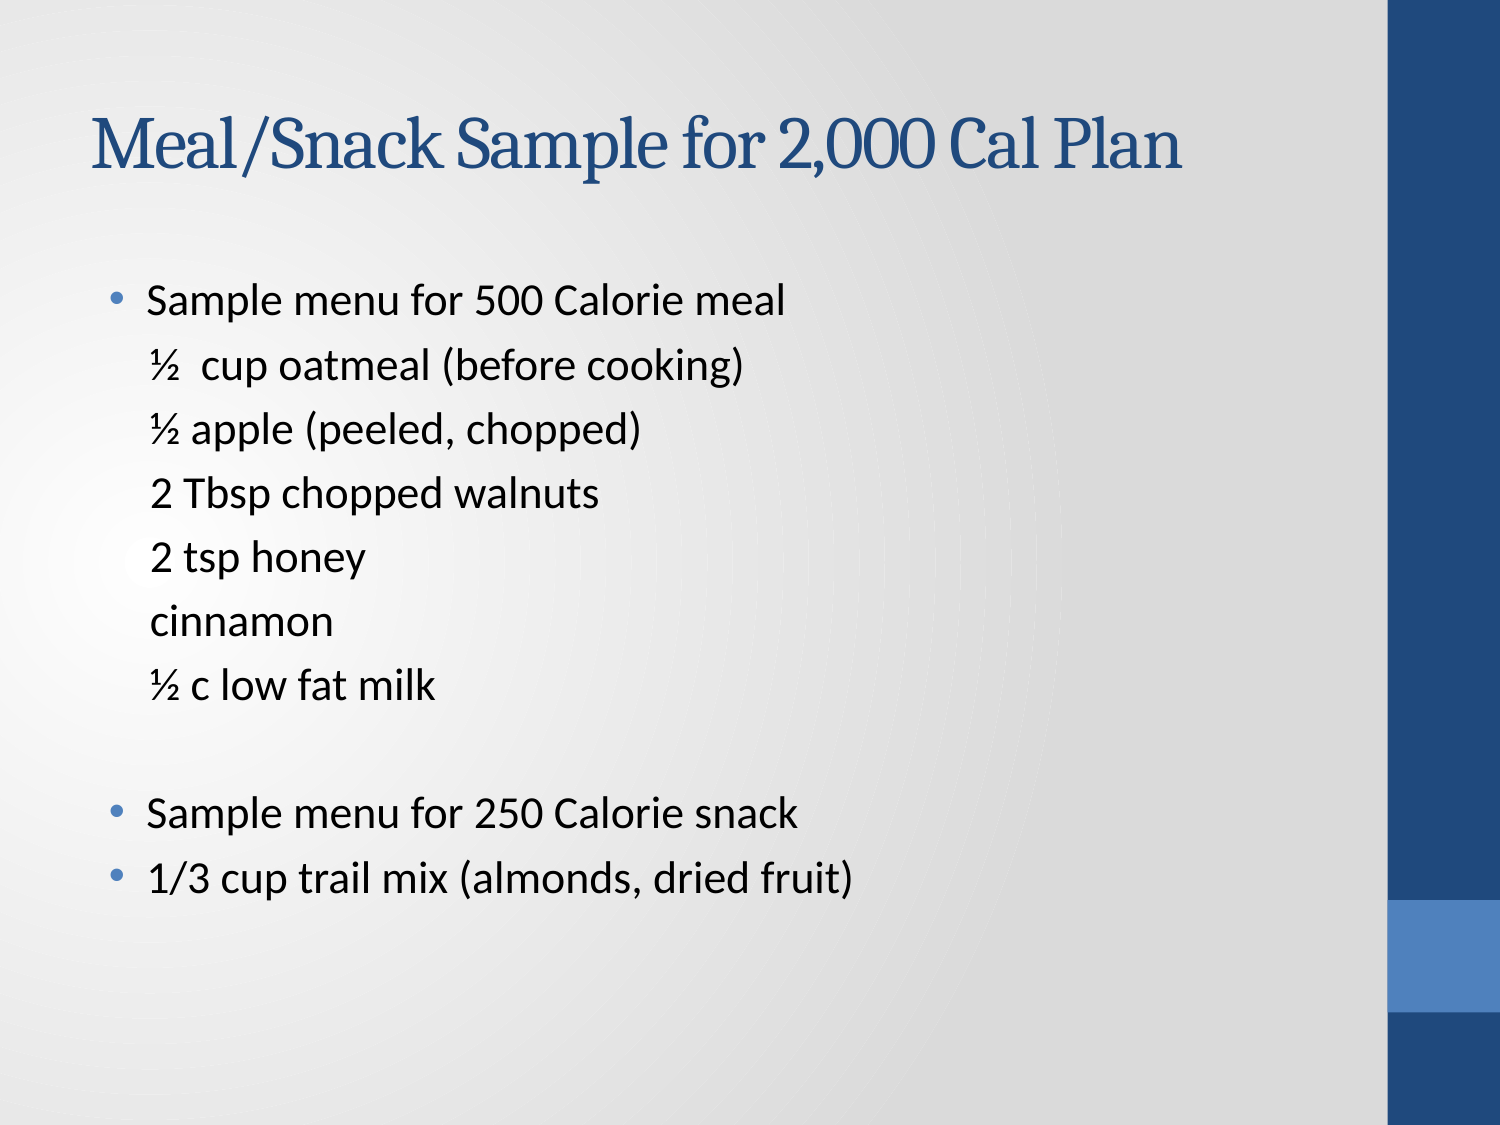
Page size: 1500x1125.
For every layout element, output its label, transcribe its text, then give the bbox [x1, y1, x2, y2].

title Meal/Snack Sample for 2,000 Cal Plan [75, 45, 1325, 233]
list Sample menu for 500 Calorie meal ½ cup oatmeal (before cooking) ½ apple (peeled, chopped) 2 Tbsp chopped walnuts 2 tsp honey cinnamon ½ c low fat milk Sample menu for 250 Calorie snack 1/3 cup trail mix (almonds, dried fruit) [75, 262, 1325, 1050]
